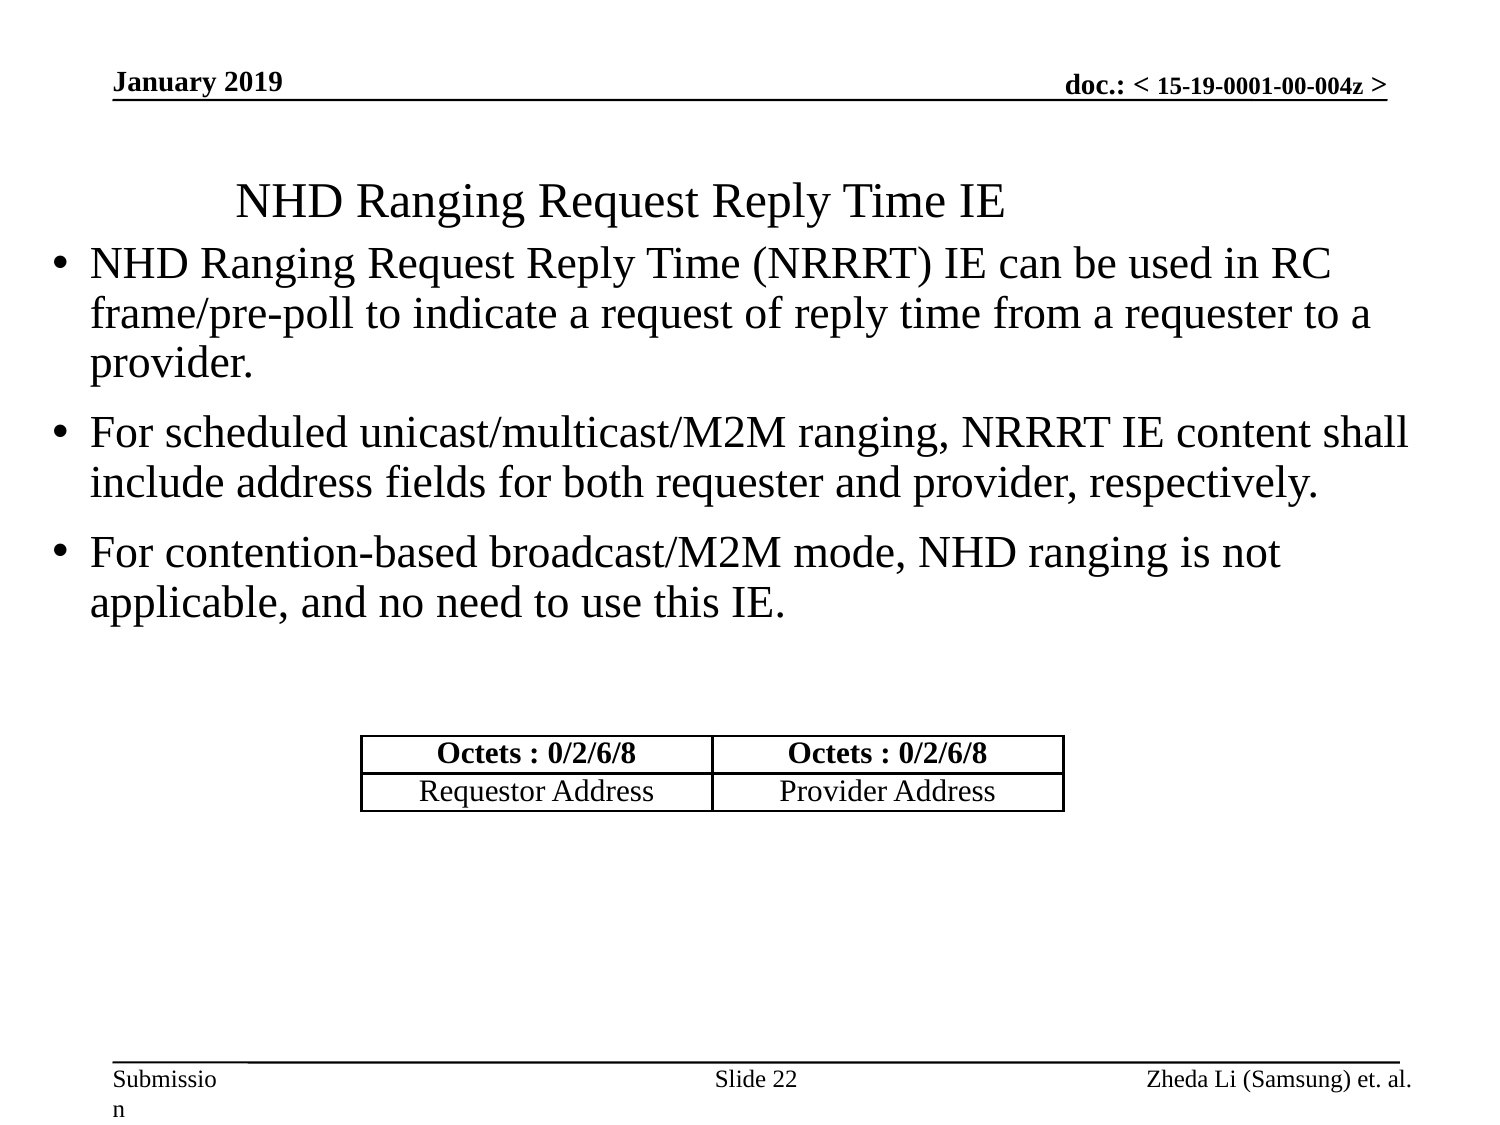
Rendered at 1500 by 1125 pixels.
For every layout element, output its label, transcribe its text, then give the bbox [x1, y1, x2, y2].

table_cell Requestor Address [363, 775, 711, 810]
text_box NHD Ranging Request Reply Time (NRRRT) IE can be used in RC frame/pre-poll to indicate a request of reply time from a requester to a provider. For scheduled unicast/multicast/M2M ranging, NRRRT IE content shall include address fields for both requester and provider, respectively. For contention-based broadcast/M2M mode, NHD ranging is not applicable, and no need to use this IE. [40, 233, 1494, 740]
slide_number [112, 62, 375, 98]
table_cell Provider Address [714, 775, 1062, 810]
footer Zheda Li (Samsung) et. al. [900, 1062, 1413, 1093]
slide_number Slide 22 [712, 1062, 801, 1093]
table_header Octets : 0/2/6/8 [363, 737, 711, 772]
title NHD Ranging Request Reply Time IE [41, 132, 1214, 264]
table_header Octets : 0/2/6/8 [714, 737, 1062, 772]
